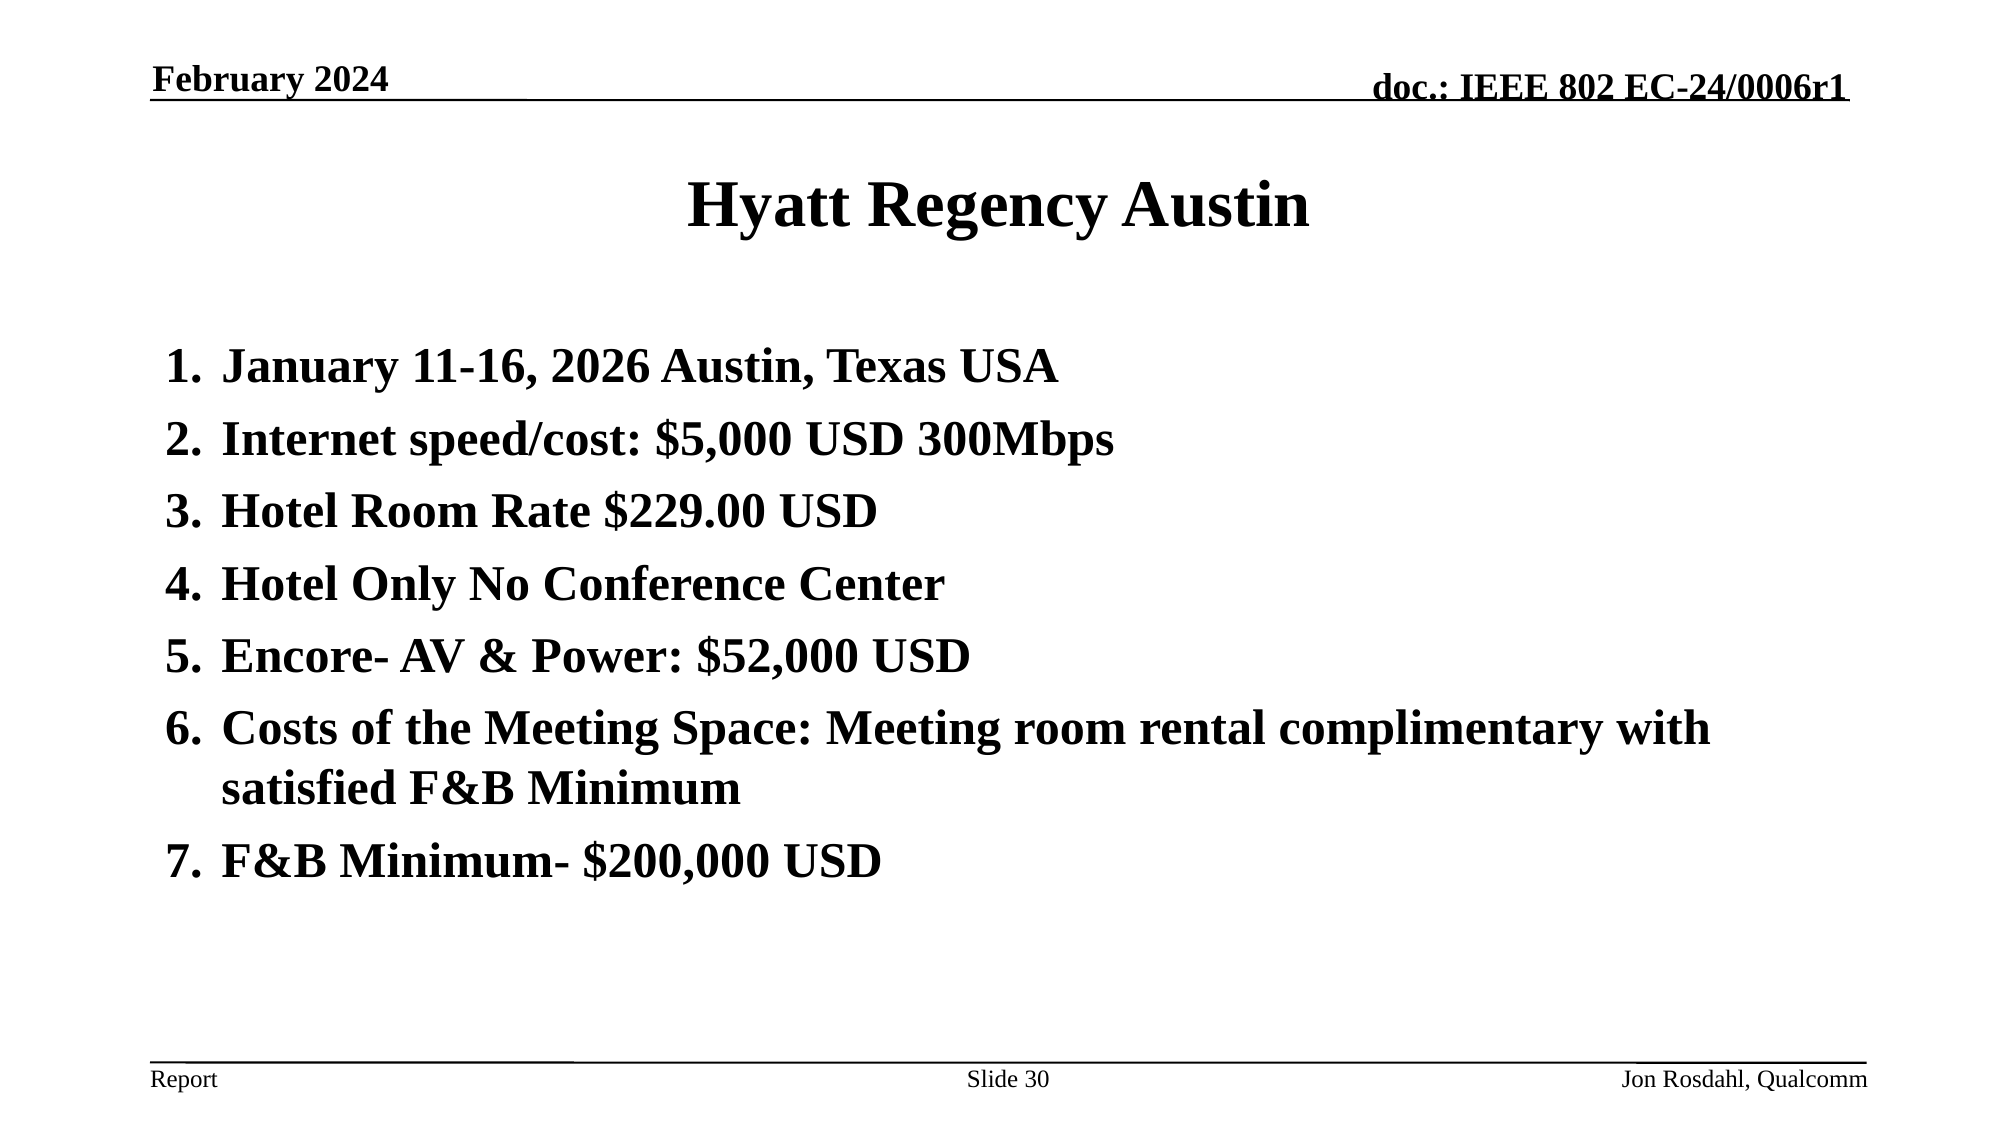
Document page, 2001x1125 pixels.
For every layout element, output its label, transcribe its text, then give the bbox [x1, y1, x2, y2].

footer Jon Rosdahl, Qualcomm [1171, 1061, 1869, 1093]
slide_number Slide 30 [950, 1061, 1067, 1123]
text_box [9, 46, 1991, 168]
text_box Hyatt Regency Austin [150, 168, 1850, 288]
text_box January 11-16, 2026 Austin, Texas USA Internet speed/cost: $5,000 USD 300Mbps Hotel Room Rate $229.00 USD Hotel Only No Conference Center Encore- AV & Power: $52,000 USD Costs of the Meeting Space: Meeting room rental complimentary with satisfied F&B Minimum F&B Minimum- $200,000 USD [150, 324, 1850, 1000]
